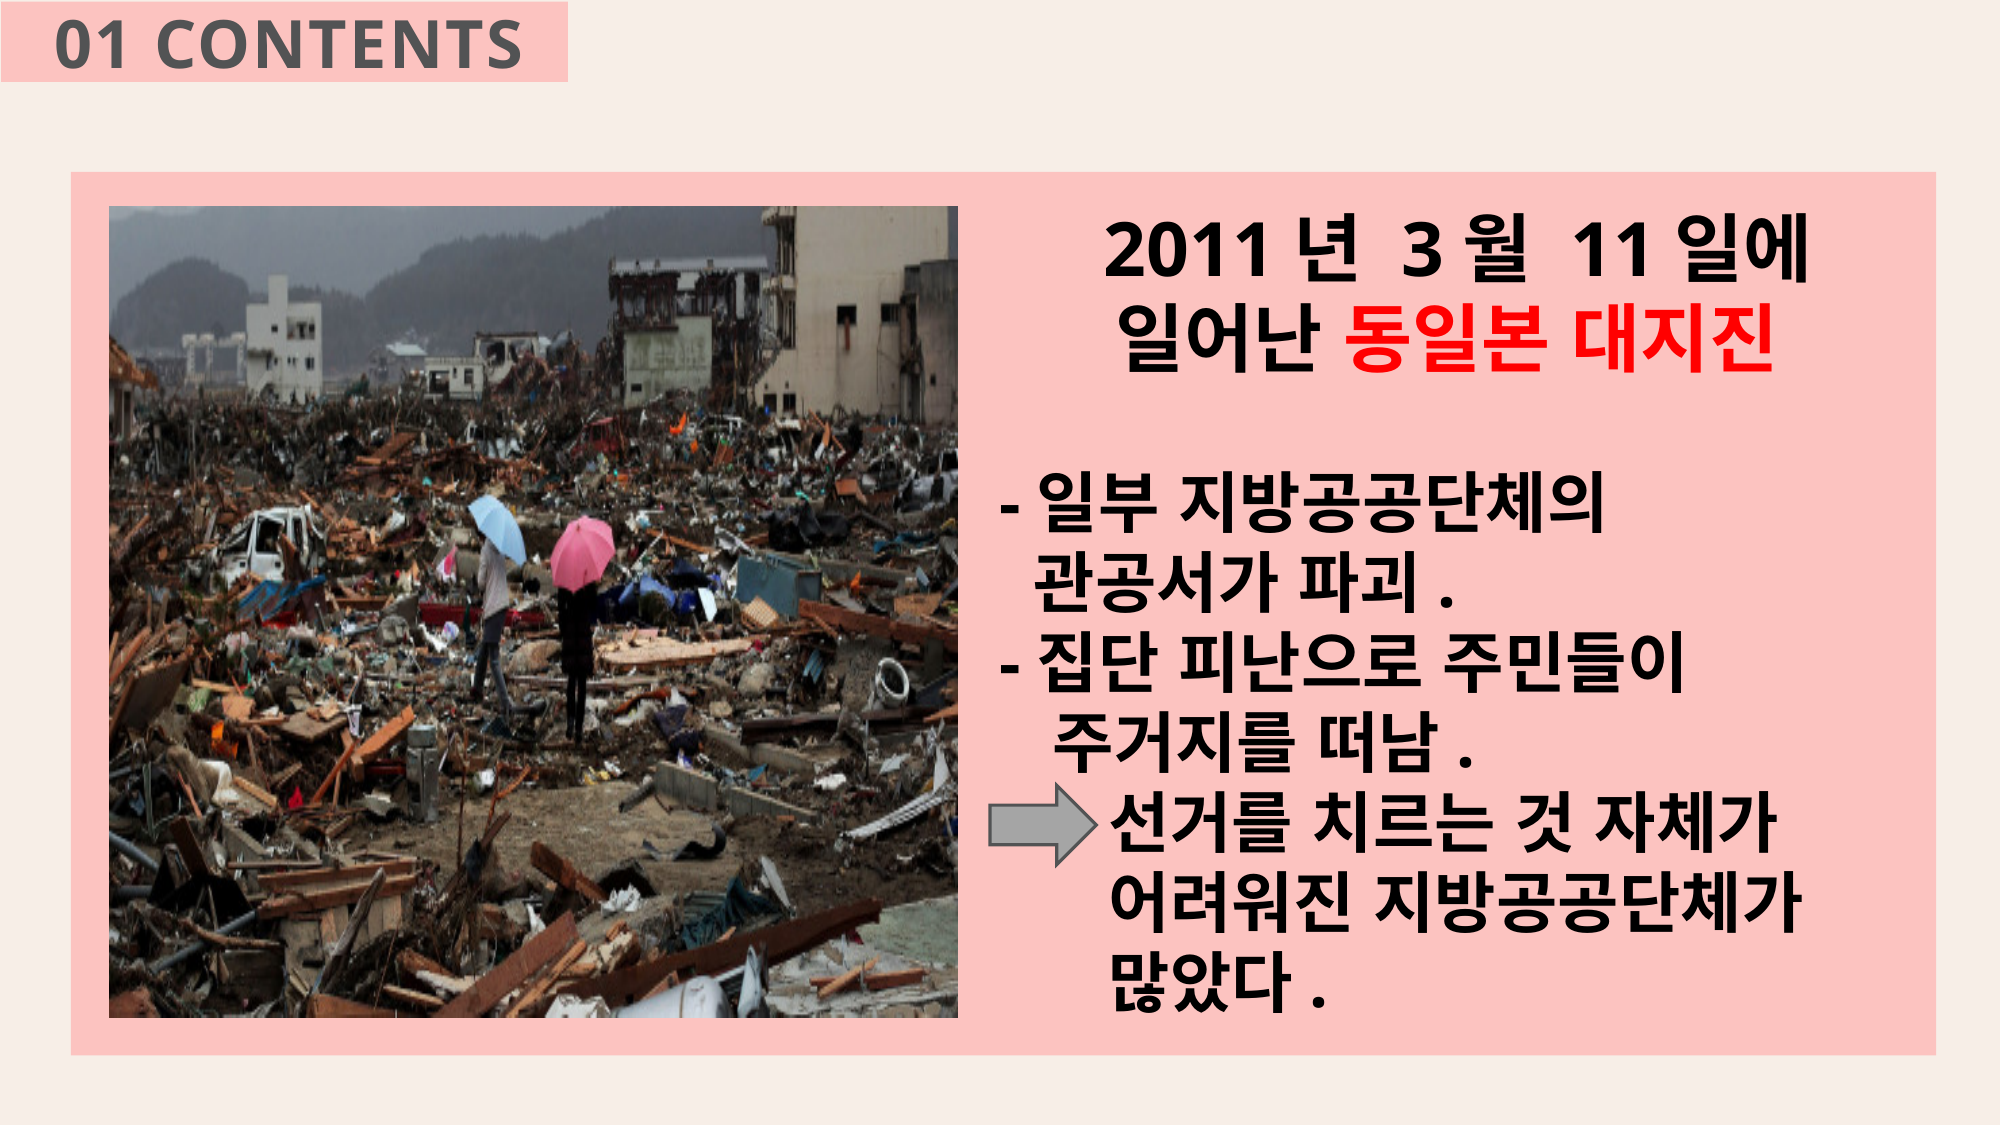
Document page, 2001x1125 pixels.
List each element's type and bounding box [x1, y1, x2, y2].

text_box [0, 0, 598, 91]
text_box [70, 171, 1937, 1056]
